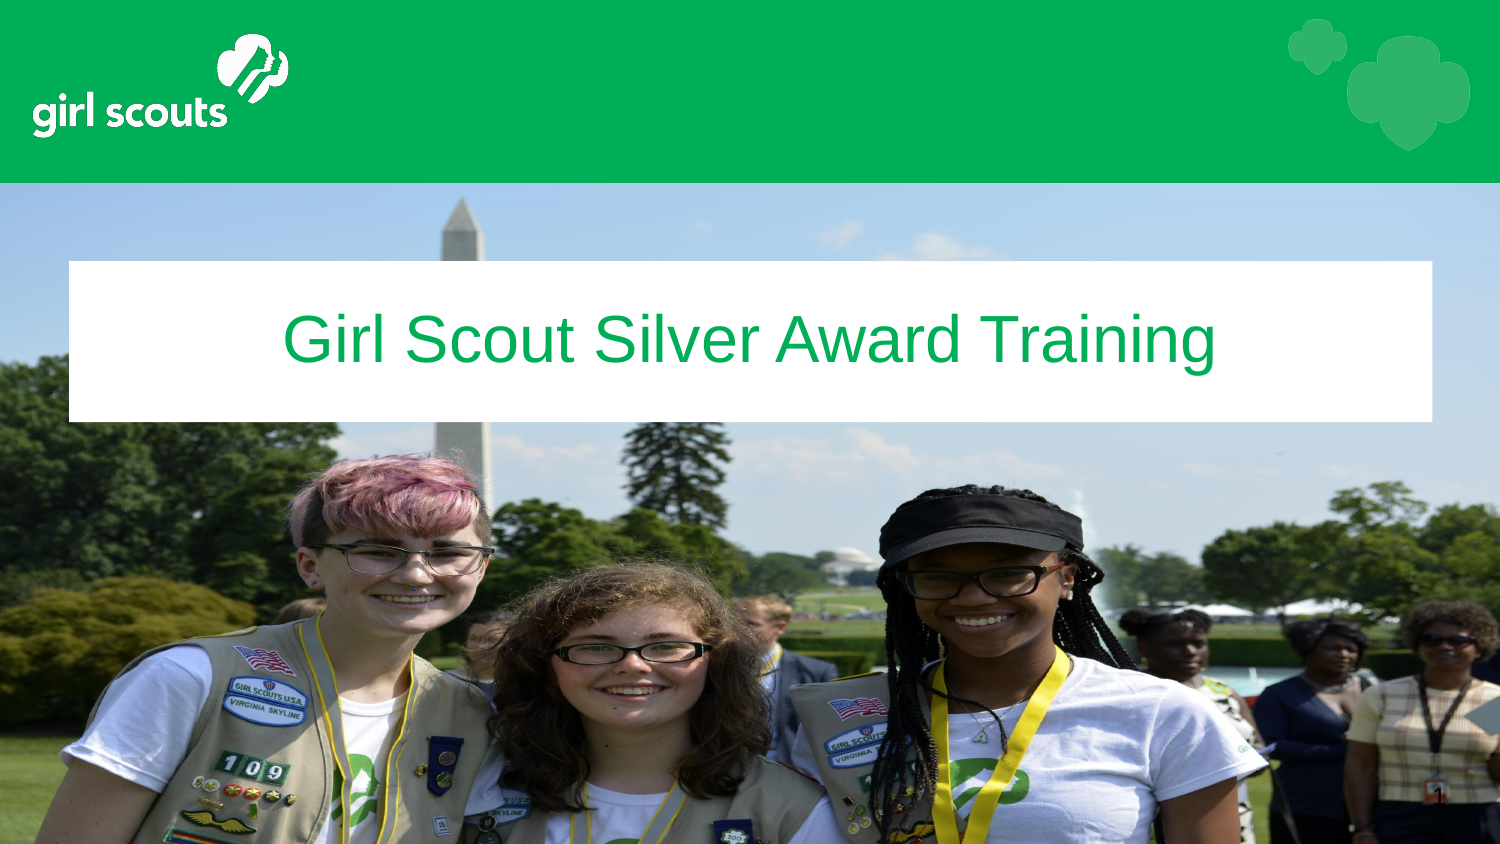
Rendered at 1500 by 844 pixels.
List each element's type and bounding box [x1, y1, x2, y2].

picture [25, 25, 292, 142]
picture [0, 183, 1500, 844]
picture [1288, 18, 1471, 153]
